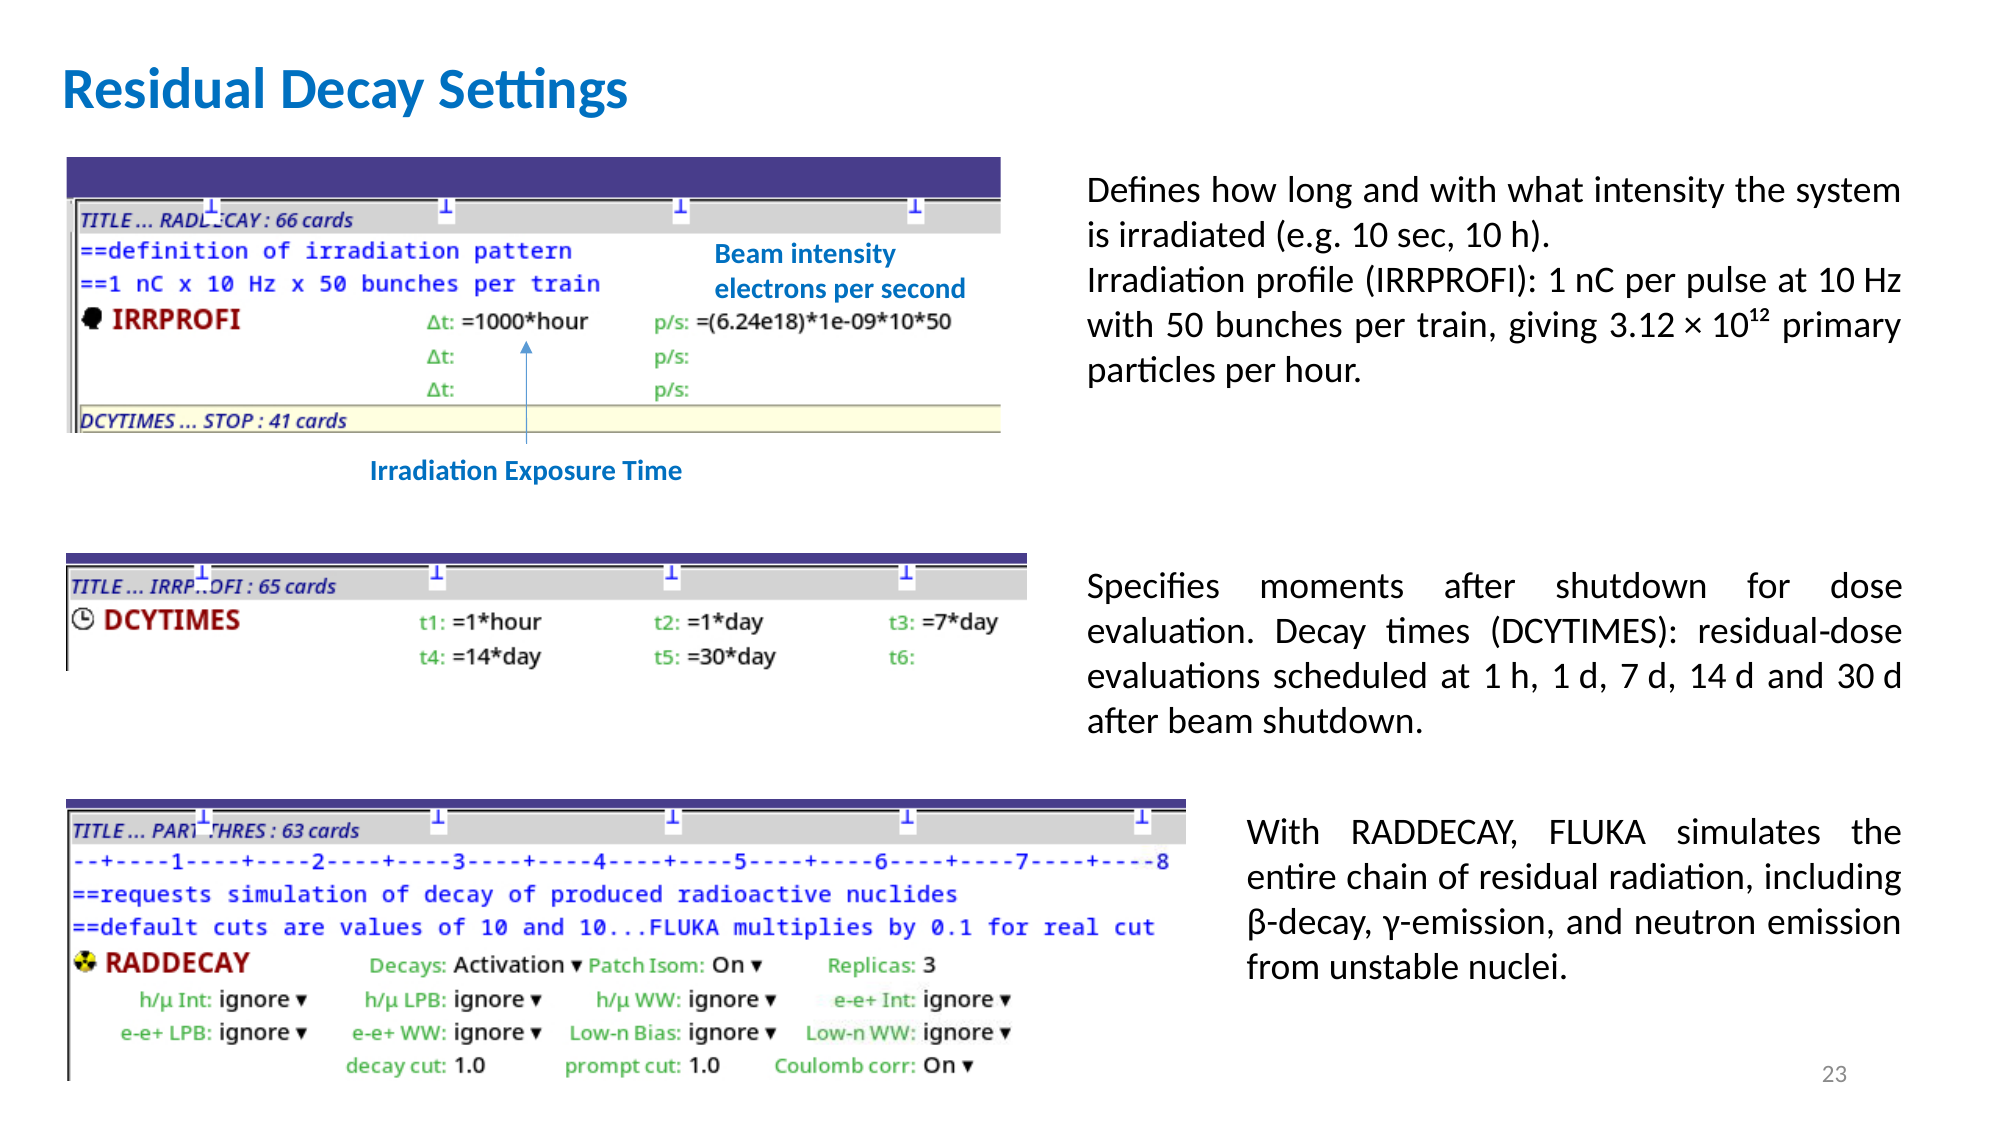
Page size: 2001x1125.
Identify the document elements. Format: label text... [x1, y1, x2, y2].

slide_number 23 [1412, 1042, 1863, 1103]
picture [66, 799, 1186, 1081]
text_box With RADDECAY, FLUKA simulates the entire chain of residual radiation, including β-decay, γ-emission, and neutron emission from unstable nuclei. [1231, 799, 1918, 994]
picture [66, 553, 1027, 671]
picture [66, 157, 1001, 433]
text_box Irradiation Exposure Time [355, 443, 698, 494]
text_box Specifies moments after shutdown for dose evaluation. Decay times (DCYTIMES): residual‑dose evaluations scheduled at 1 h, 1 d, 7 d, 14 d and 30 d after beam shutdown. [1072, 553, 1919, 749]
text_box Defines how long and with what intensity the system is irradiated (e.g. 10 sec, 10 h). Irradiation profile (IRRPROFI): 1 nC per pulse at 10 Hz with 50 bunches per train, giving 3.12 × 10¹² primary particles per hour. [1072, 157, 1918, 397]
text_box Residual Decay Settings [47, 42, 645, 128]
